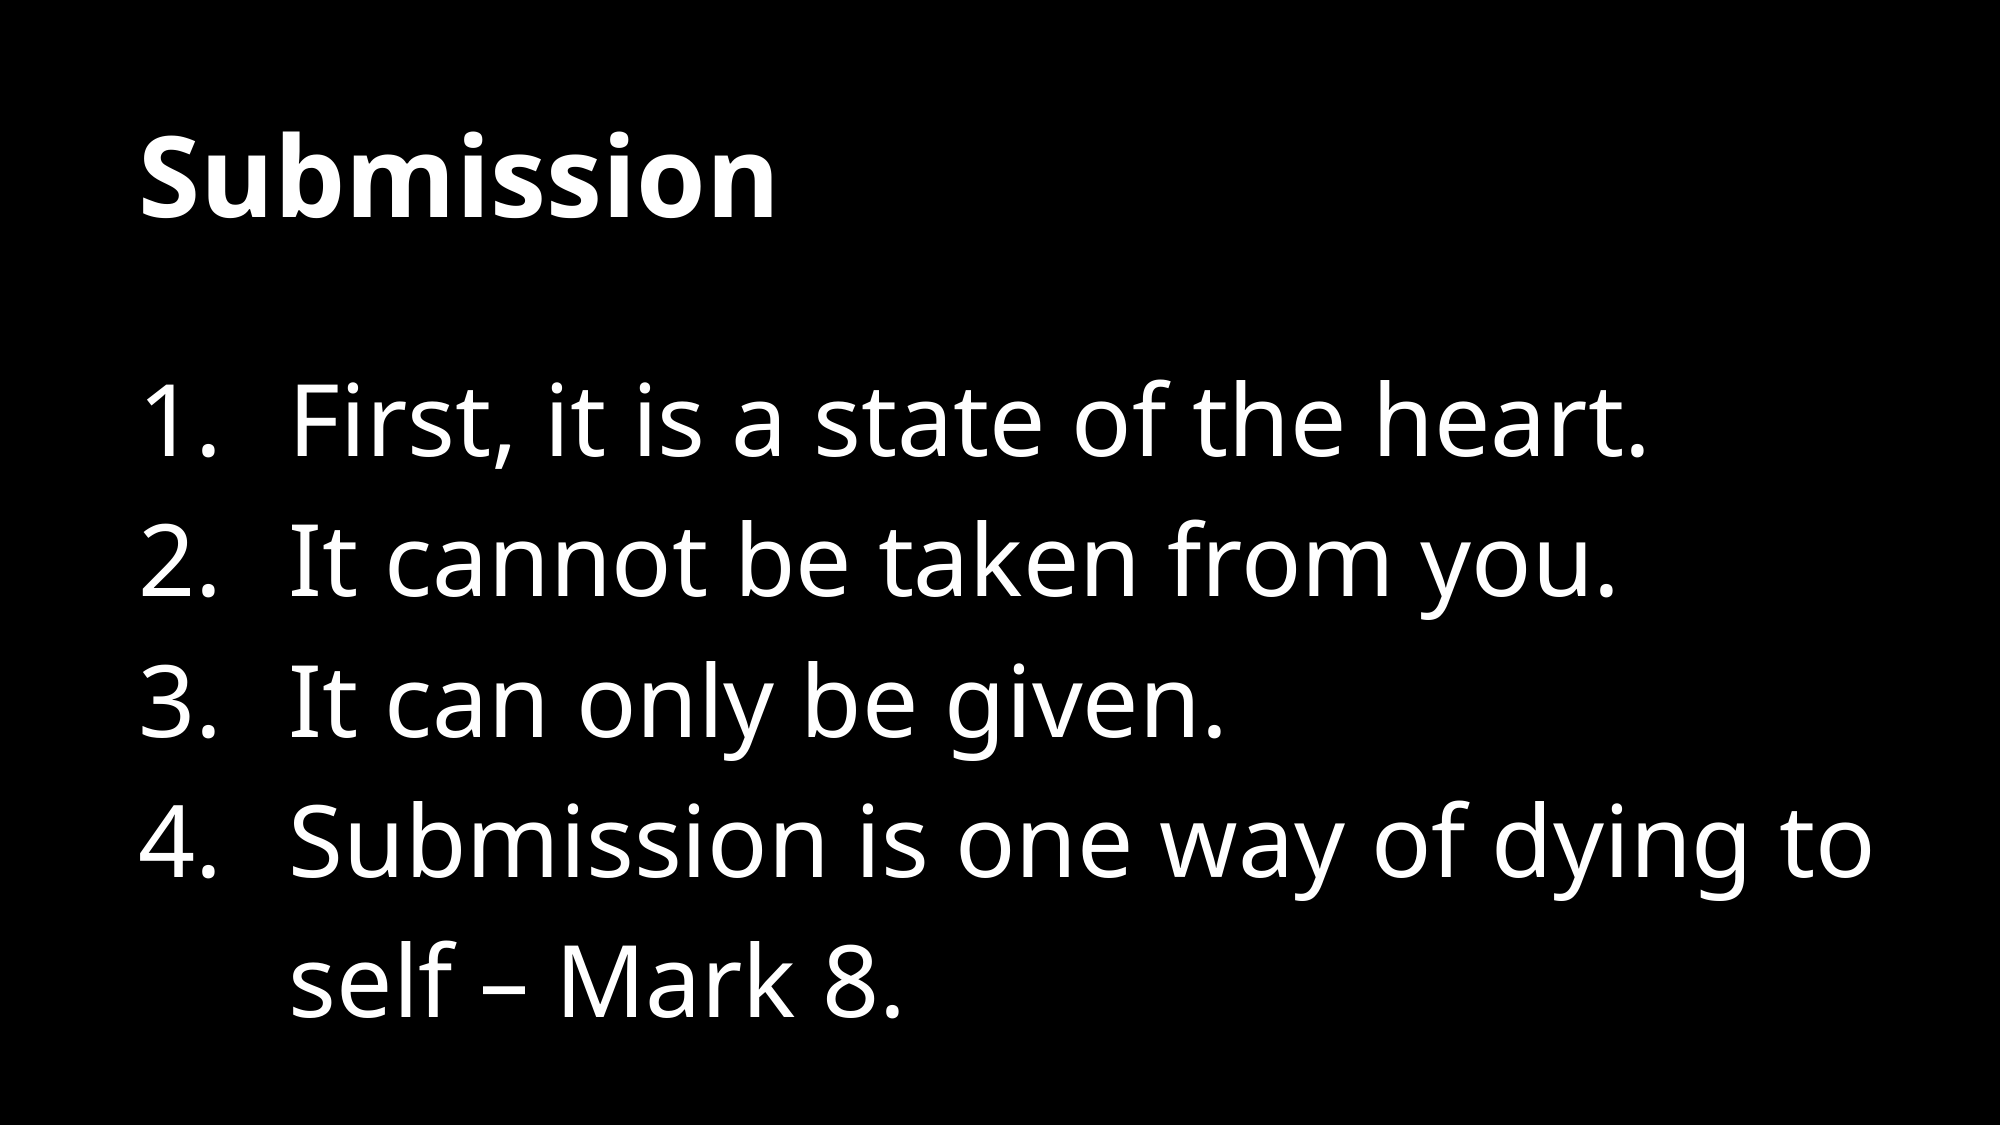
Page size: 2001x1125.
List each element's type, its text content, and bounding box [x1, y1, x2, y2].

text_box First, it is a state of the heart. It cannot be taken from you. It can only be given. Submission is one way of dying to self – Mark 8. [123, 328, 1910, 1046]
text_box Submission [123, 98, 2000, 248]
